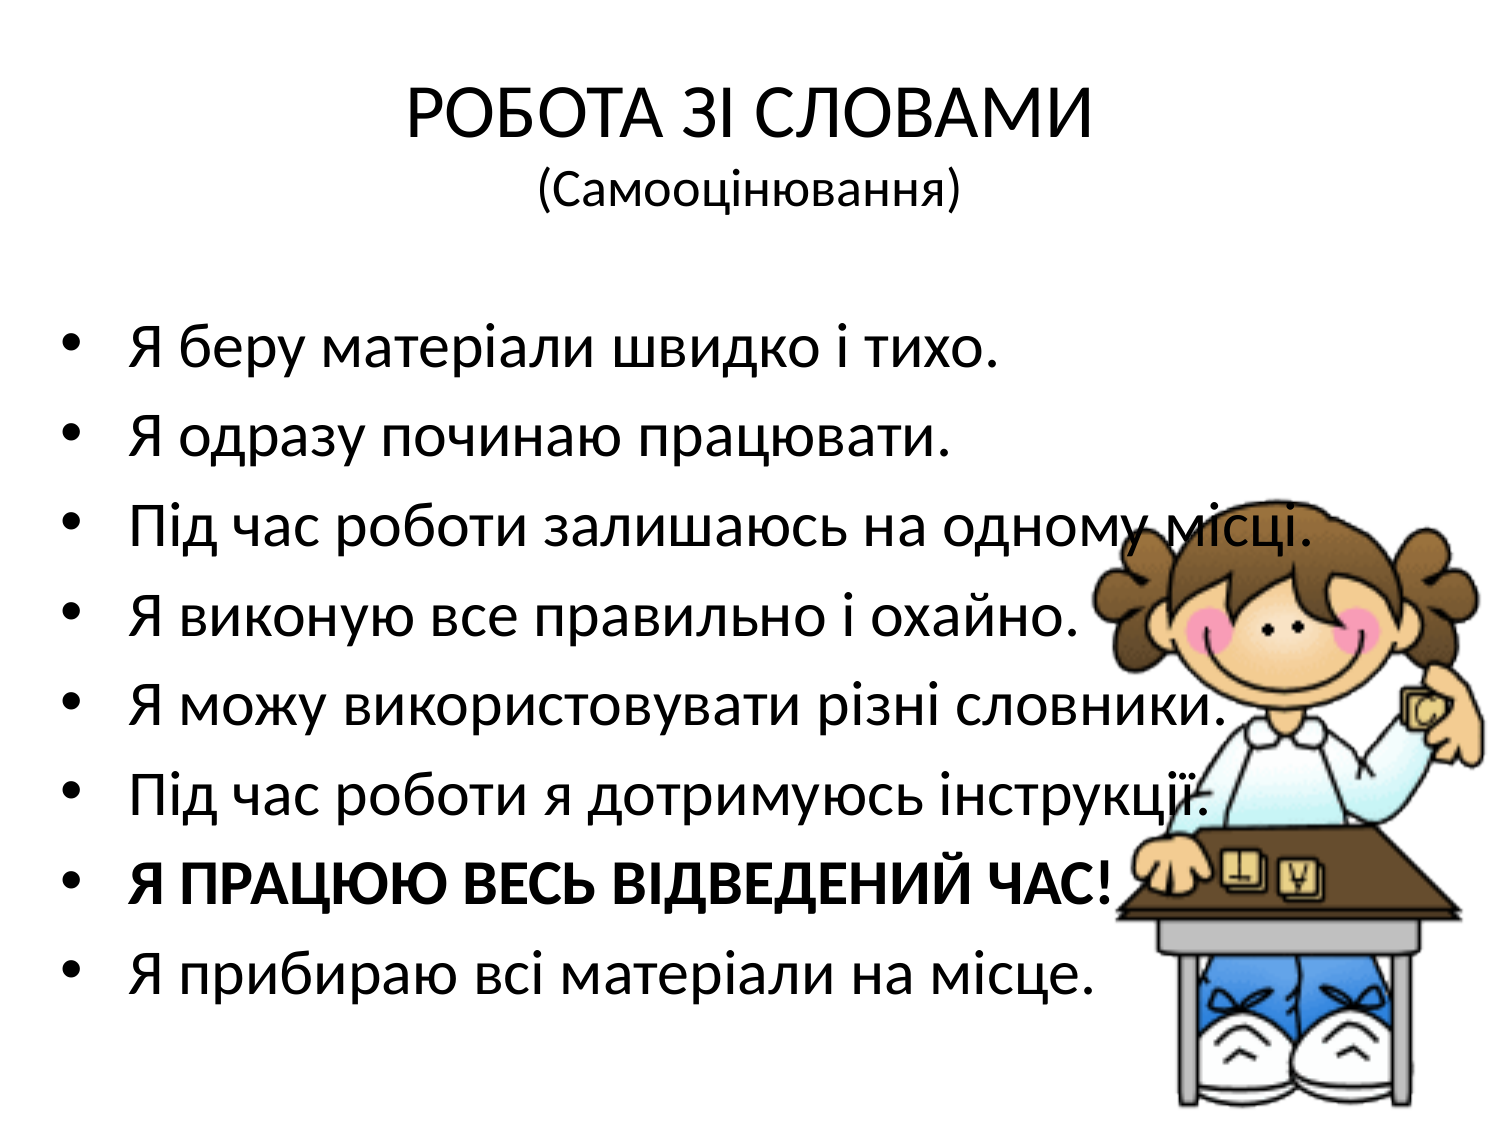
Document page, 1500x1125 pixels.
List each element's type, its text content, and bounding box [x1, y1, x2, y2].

list Я беру матеріали швидко і тихо. Я одразу починаю працювати. Під час роботи залишаюсь на одному місці. Я виконую все правильно і охайно. Я можу використовувати різні словники. Під час роботи я дотримуюсь інструкції. Я ПРАЦЮЮ ВЕСЬ ВІДВЕДЕНИЙ ЧАС! Я прибираю всі матеріали на місце. [41, 232, 1392, 1030]
title РОБОТА ЗІ СЛОВАМИ (Самооцінювання) [75, 45, 1425, 233]
picture [1080, 483, 1500, 1125]
